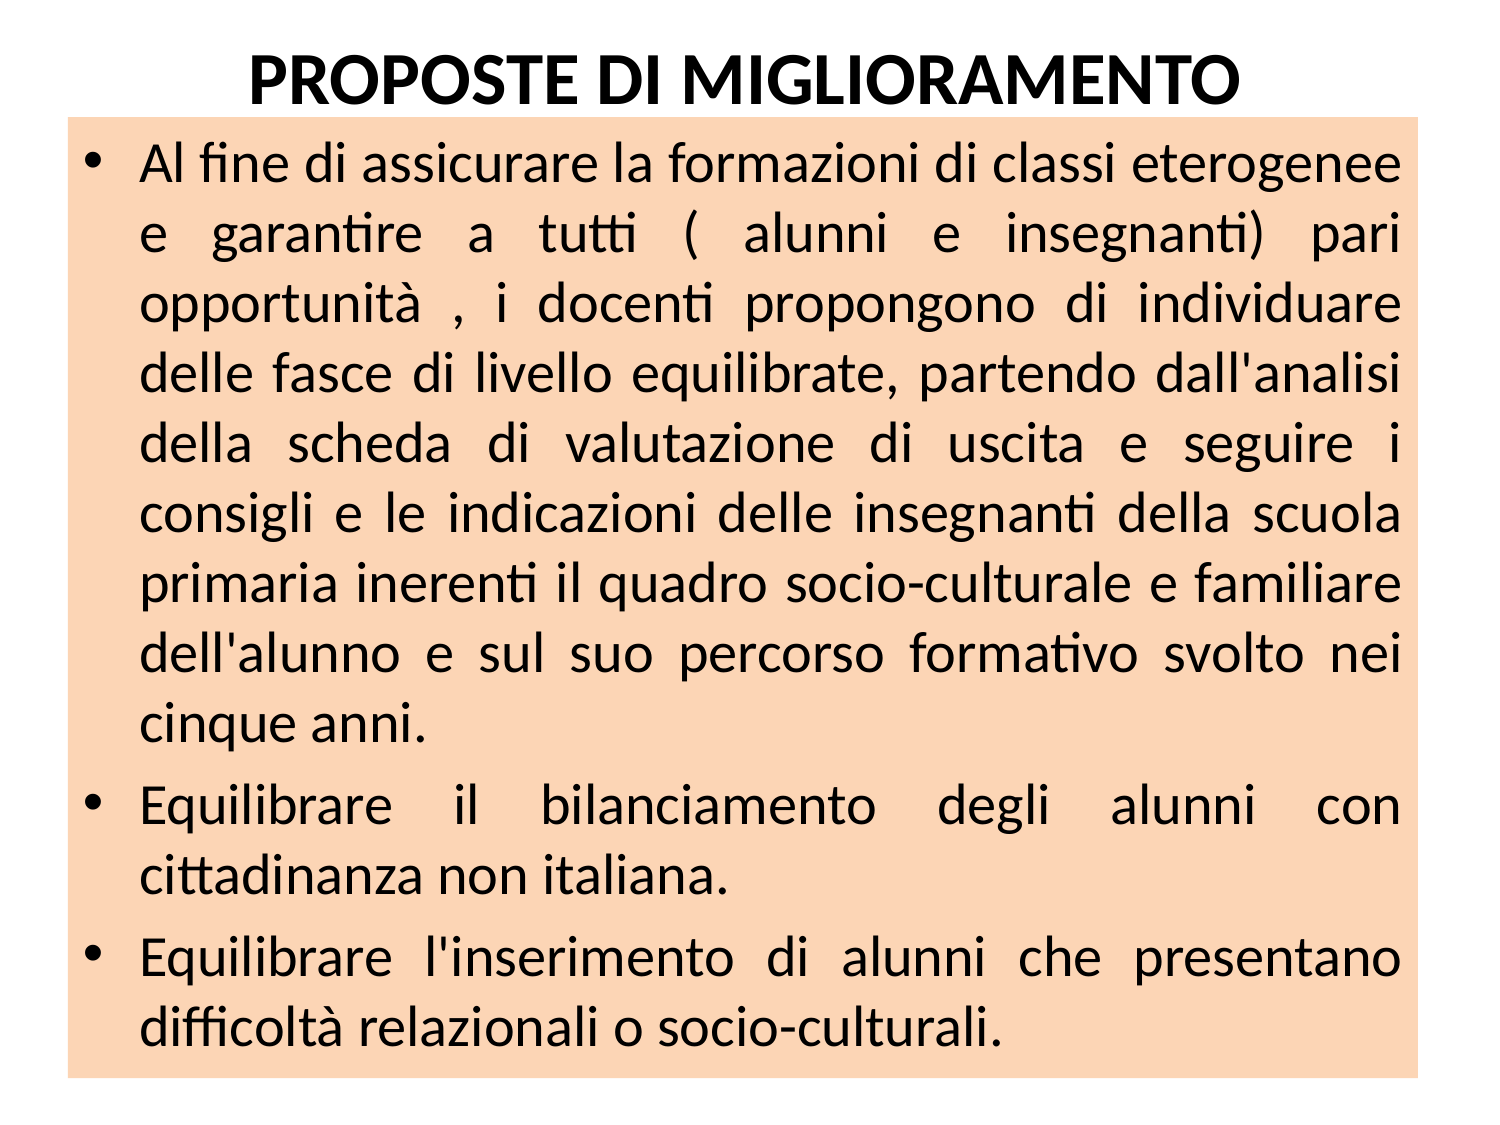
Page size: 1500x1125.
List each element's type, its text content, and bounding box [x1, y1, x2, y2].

list Al fine di assicurare la formazioni di classi eterogenee e garantire a tutti ( alunni e insegnanti) pari opportunità , i docenti propongono di individuare delle fasce di livello equilibrate, partendo dall'analisi della scheda di valutazione di uscita e seguire i consigli e le indicazioni delle insegnanti della scuola primaria inerenti il quadro socio-culturale e familiare dell'alunno e sul suo percorso formativo svolto nei cinque anni. Equilibrare il bilanciamento degli alunni con cittadinanza non italiana. Equilibrare l'inserimento di alunni che presentano difficoltà relazionali o socio-culturali. [67, 117, 1418, 1079]
title PROPOSTE DI MIGLIORAMENTO [70, 0, 1421, 59]
